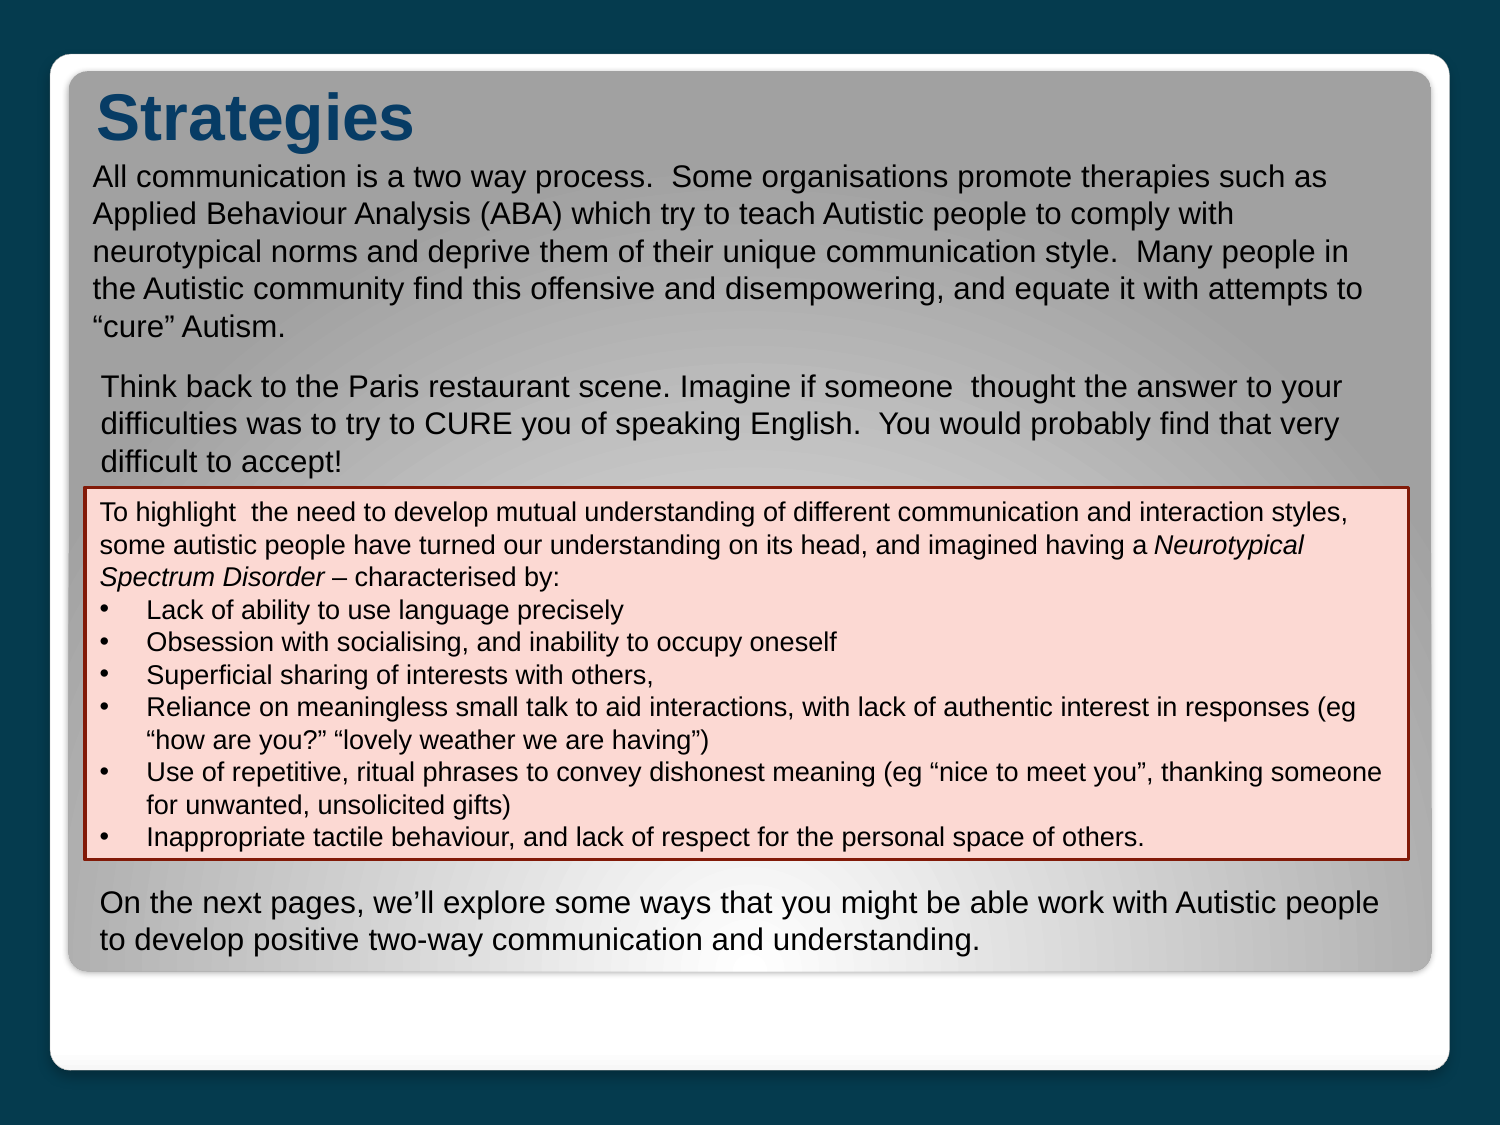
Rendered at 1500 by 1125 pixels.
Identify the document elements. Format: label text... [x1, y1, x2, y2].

text_box All communication is a two way process. Some organisations promote therapies such as Applied Behaviour Analysis (ABA) which try to teach Autistic people to comply with neurotypical norms and deprive them of their unique communication style. Many people in the Autistic community find this offensive and disempowering, and equate it with attempts to “cure” Autism. [77, 148, 1409, 351]
text_box On the next pages, we’ll explore some ways that you might be able work with Autistic people to develop positive two-way communication and understanding. [84, 874, 1409, 965]
title Strategies [82, 66, 1425, 161]
text_box Think back to the Paris restaurant scene. Imagine if someone thought the answer to your difficulties was to try to CURE you of speaking English. You would probably find that very difficult to accept! [85, 358, 1413, 486]
text_box To highlight the need to develop mutual understanding of different communication and interaction styles, some autistic people have turned our understanding on its head, and imagined having a Neurotypical Spectrum Disorder – characterised by: Lack of ability to use language precisely Obsession with socialising, and inability to occupy oneself Superficial sharing of interests with others, Reliance on meaningless small talk to aid interactions, with lack of authentic interest in responses (eg “how are you?” “lovely weather we are having”) Use of repetitive, ritual phrases to convey dishonest meaning (eg “nice to meet you”, thanking someone for unwanted, unsolicited gifts) Inappropriate tactile behaviour, and lack of respect for the personal space of others. [84, 487, 1409, 860]
